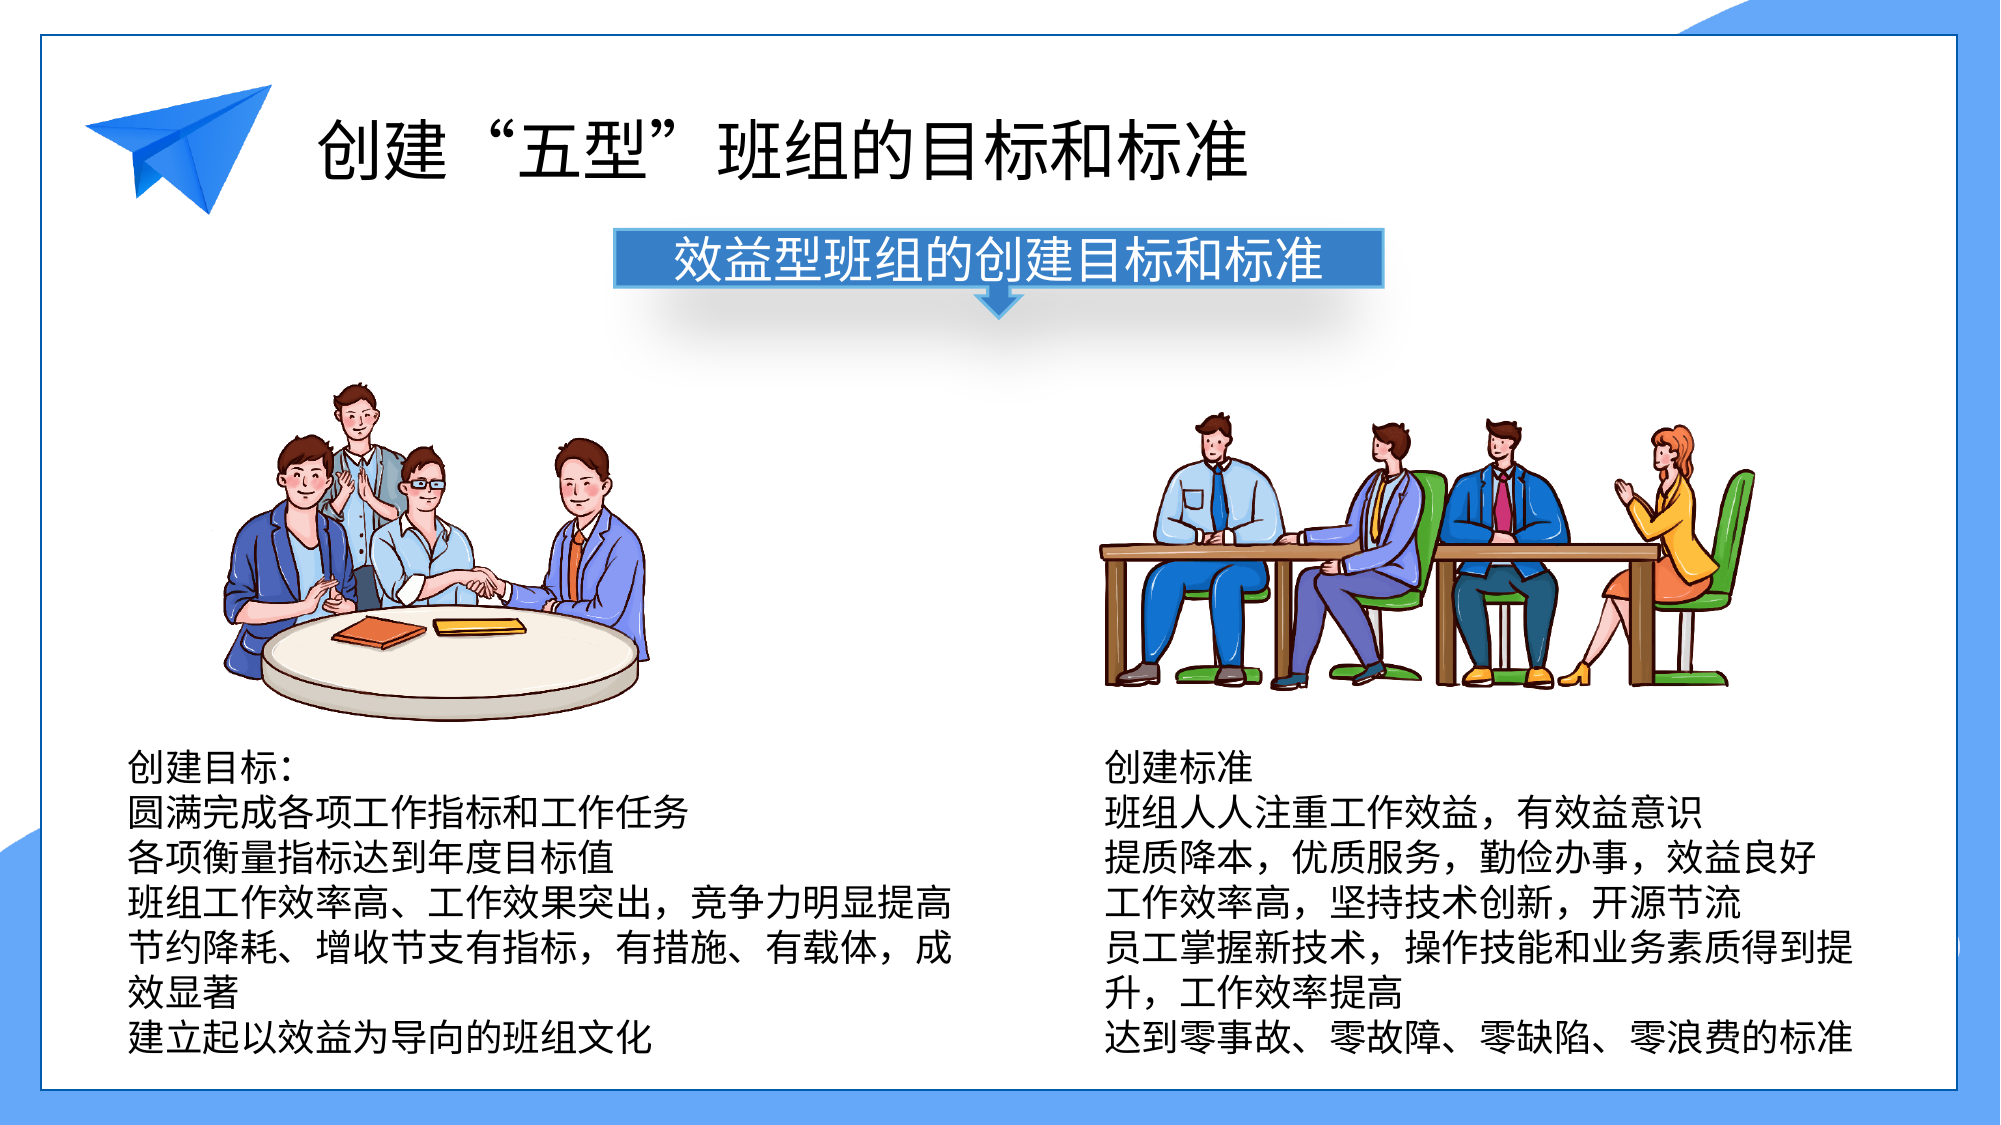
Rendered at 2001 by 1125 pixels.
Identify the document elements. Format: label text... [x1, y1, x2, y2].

text_box 创建标准 班组人人注重工作效益，有效益意识 提质降本，优质服务，勤俭办事，效益良好 工作效率高，坚持技术创新，开源节流 员工掌握新技术，操作技能和业务素质得到提升，工作效率提高 达到零事故、零故障、零缺陷、零浪费的标准 [1089, 736, 1886, 1067]
text_box 效益型班组的创建目标和标准 [613, 228, 1072, 320]
picture [0, 0, 2000, 1125]
text_box 创建目标： 圆满完成各项工作指标和工作任务 各项衡量指标达到年度目标值 班组工作效率高、工作效果突出，竞争力明显提高 节约降耗、增收节支有指标，有措施、有载体，成效显著 建立起以效益为导向的班组文化 [112, 736, 997, 1067]
